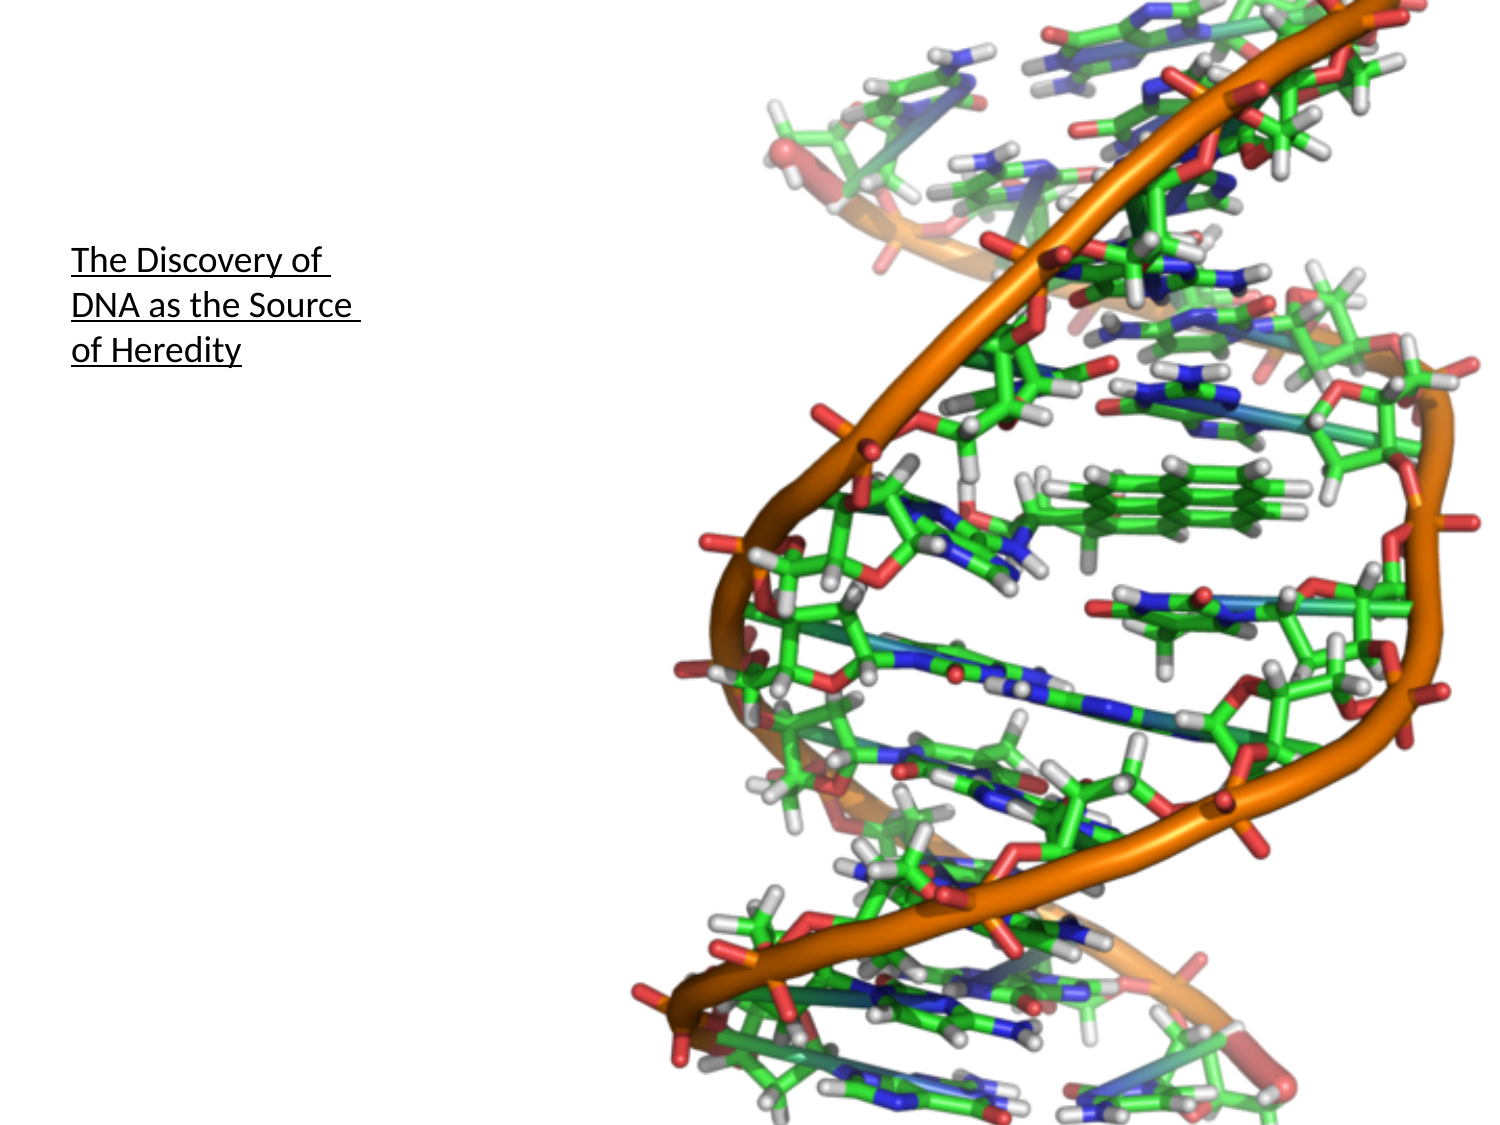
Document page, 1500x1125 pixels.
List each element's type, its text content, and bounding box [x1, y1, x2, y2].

picture [597, 0, 1500, 1125]
text_box The Discovery of DNA as the Source of Heredity [56, 227, 592, 378]
